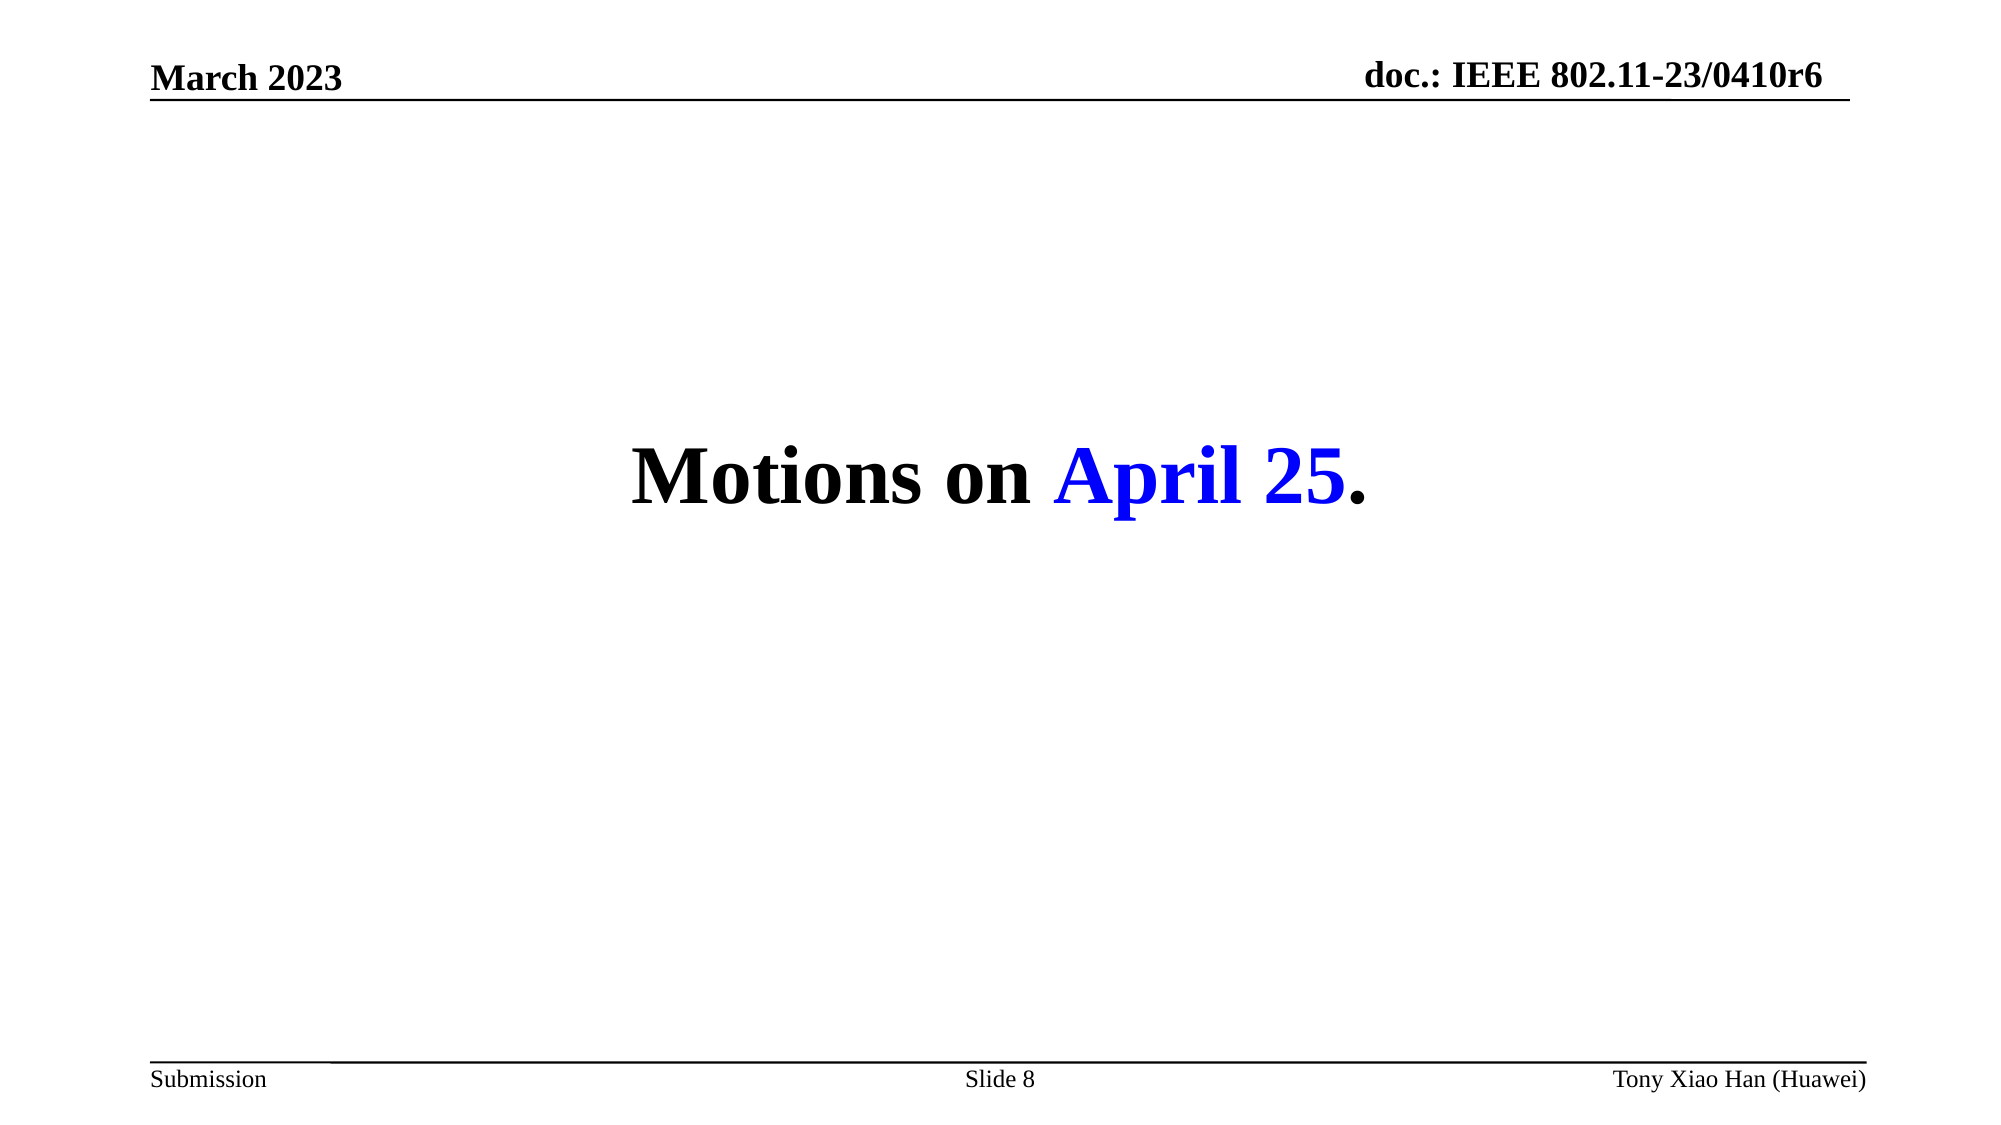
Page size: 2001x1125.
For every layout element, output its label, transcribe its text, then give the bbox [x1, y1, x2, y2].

text_box Motions on April 25. [362, 412, 1638, 950]
